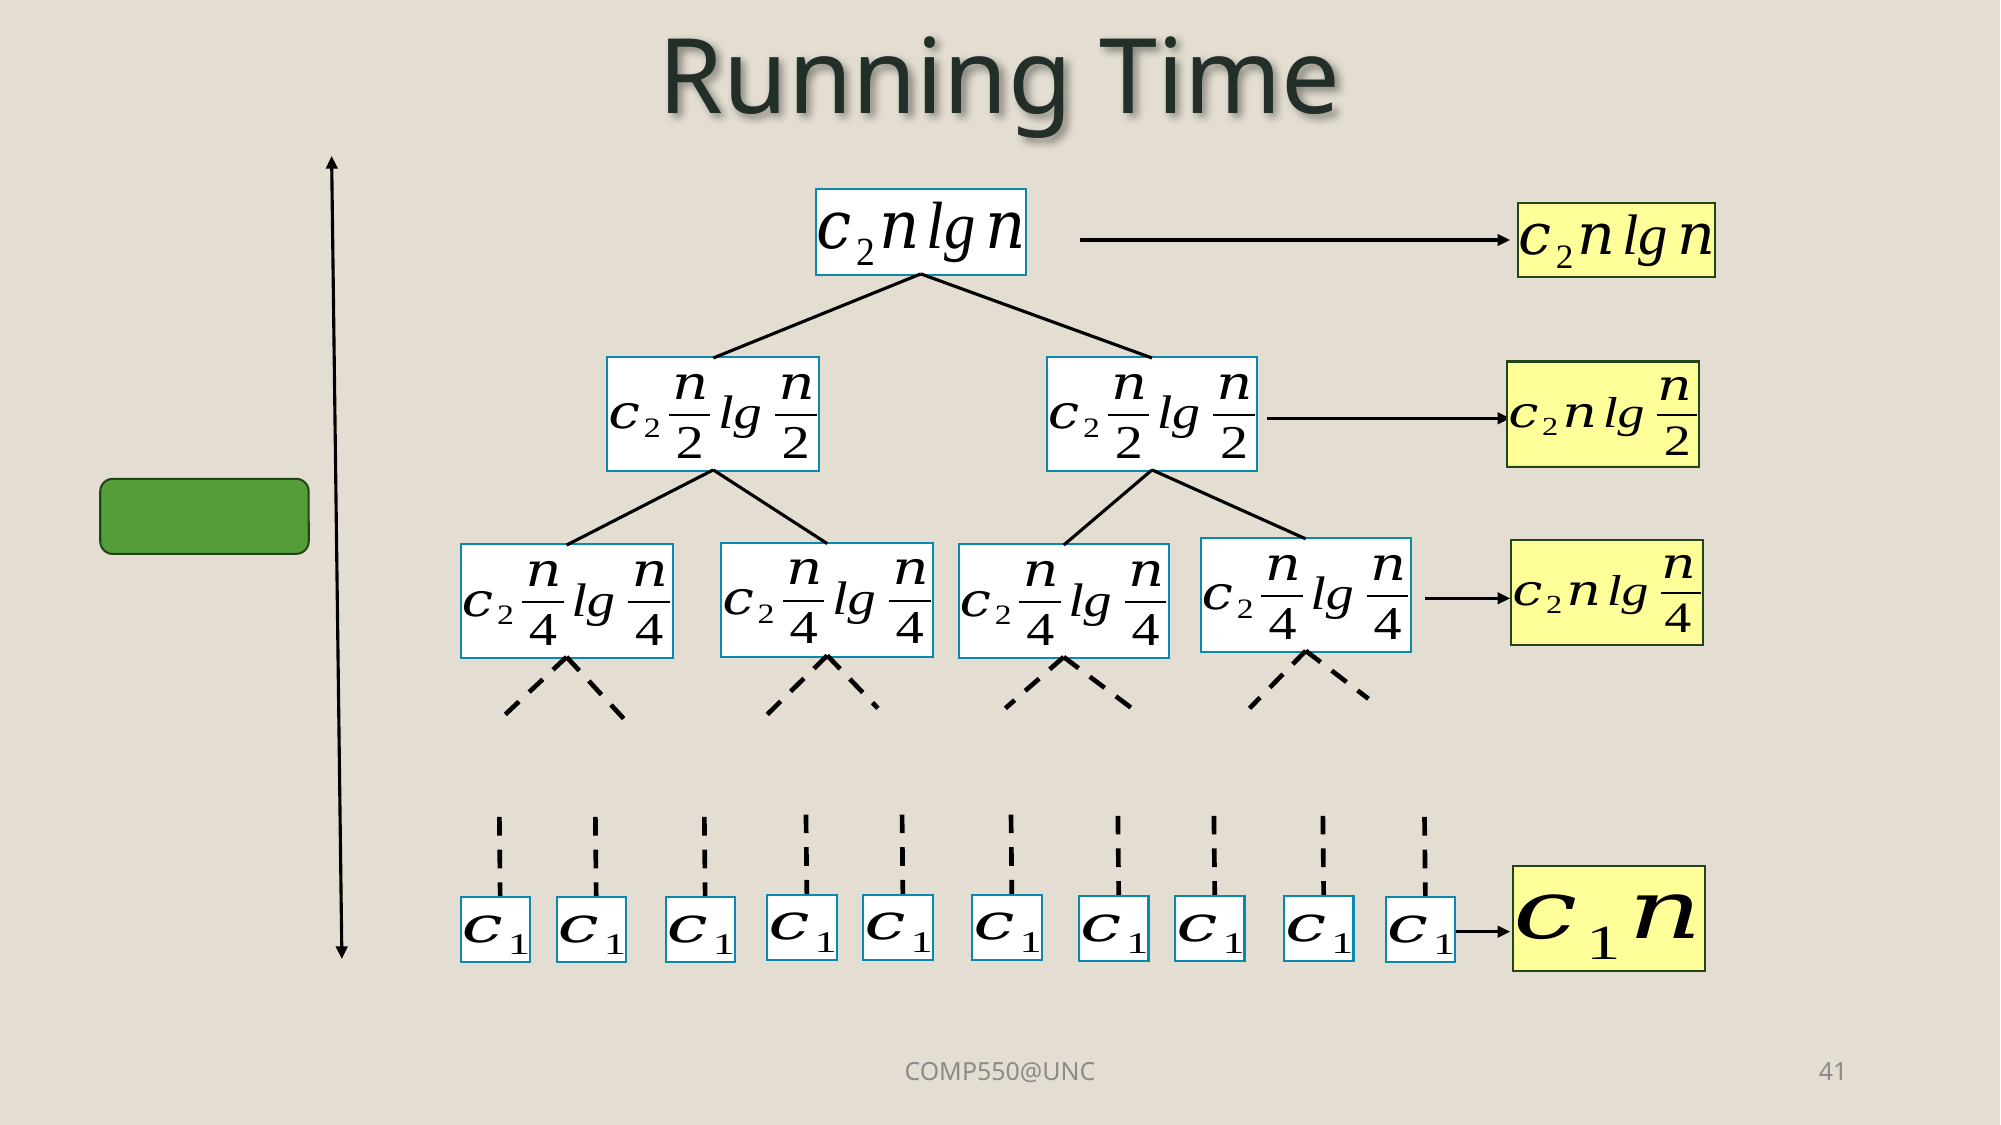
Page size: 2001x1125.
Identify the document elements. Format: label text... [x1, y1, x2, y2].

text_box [566, 469, 714, 546]
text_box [1005, 657, 1063, 709]
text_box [827, 655, 878, 709]
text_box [713, 469, 828, 544]
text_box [920, 273, 1153, 358]
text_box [499, 657, 566, 720]
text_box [331, 156, 342, 959]
footer COMP550@UNC [662, 1042, 1338, 1103]
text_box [761, 655, 828, 720]
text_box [1305, 650, 1369, 699]
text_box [566, 657, 625, 720]
title Running Time [137, 3, 1863, 157]
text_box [1063, 469, 1153, 546]
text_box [1063, 657, 1132, 709]
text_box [1249, 650, 1306, 709]
slide_number 41 [1412, 1042, 1863, 1103]
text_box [713, 273, 920, 358]
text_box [1152, 469, 1306, 539]
